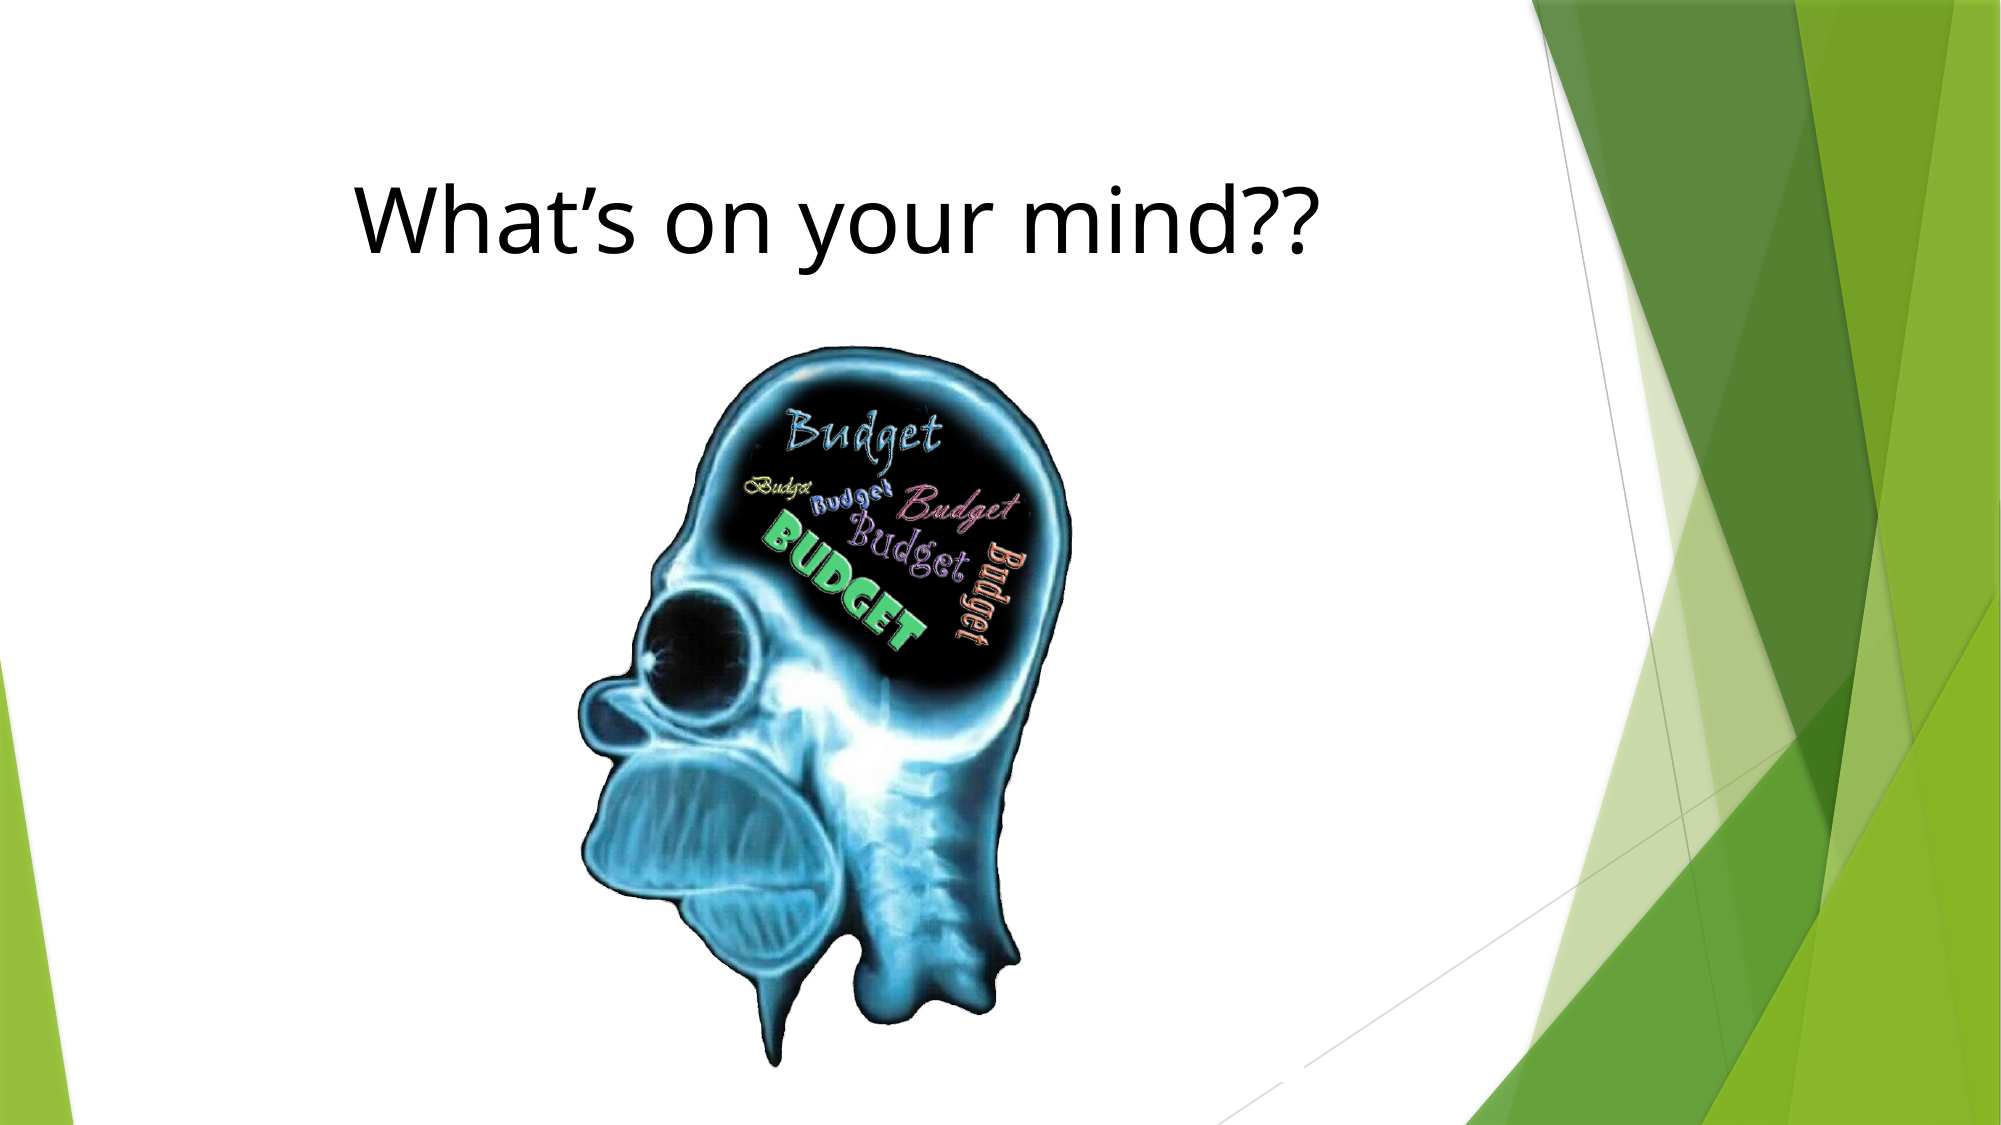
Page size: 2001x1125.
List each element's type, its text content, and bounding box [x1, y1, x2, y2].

text_box What’s on your mind?? [338, 154, 1340, 279]
picture [374, 338, 1304, 1083]
